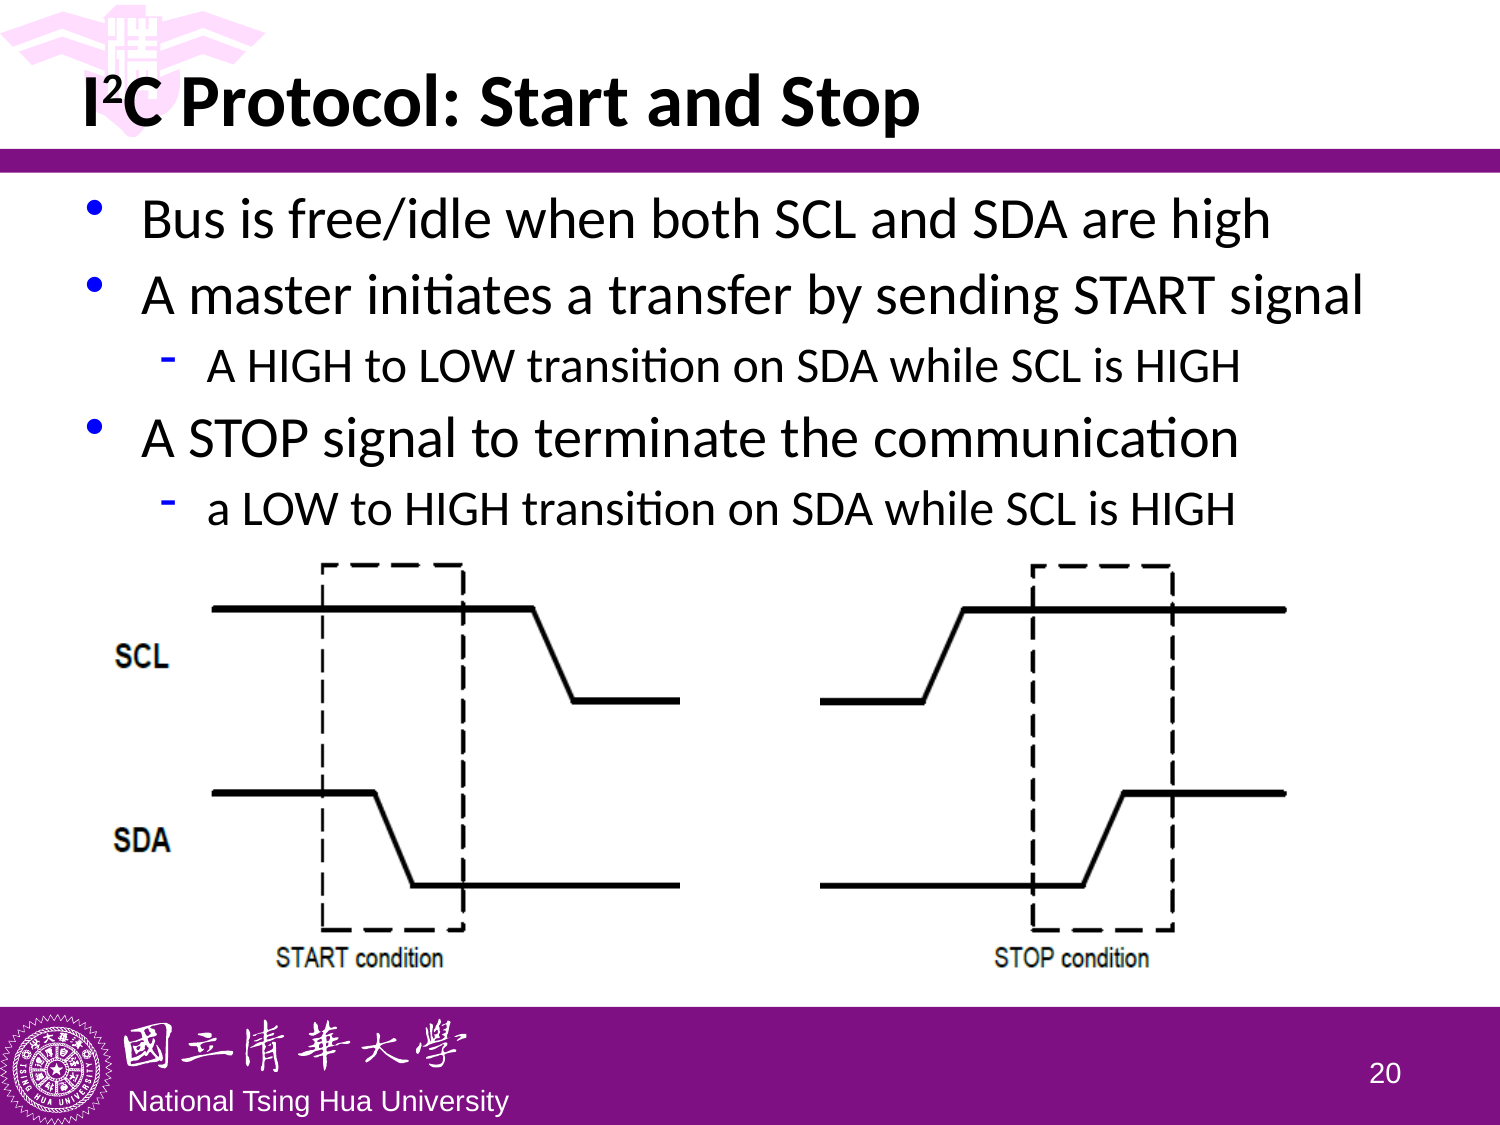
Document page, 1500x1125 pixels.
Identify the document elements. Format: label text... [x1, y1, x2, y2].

picture [87, 534, 680, 988]
slide_number 19 [1104, 1021, 1417, 1097]
list Bus is free/idle when both SCL and SDA are high A master initiates a transfer by sending START signal A HIGH to LOW transition on SDA while SCL is HIGH A STOP signal to terminate the communication a LOW to HIGH transition on SDA while SCL is HIGH [69, 172, 1412, 988]
picture [820, 538, 1304, 988]
title I2C Protocol: Start and Stop [66, 37, 1413, 149]
